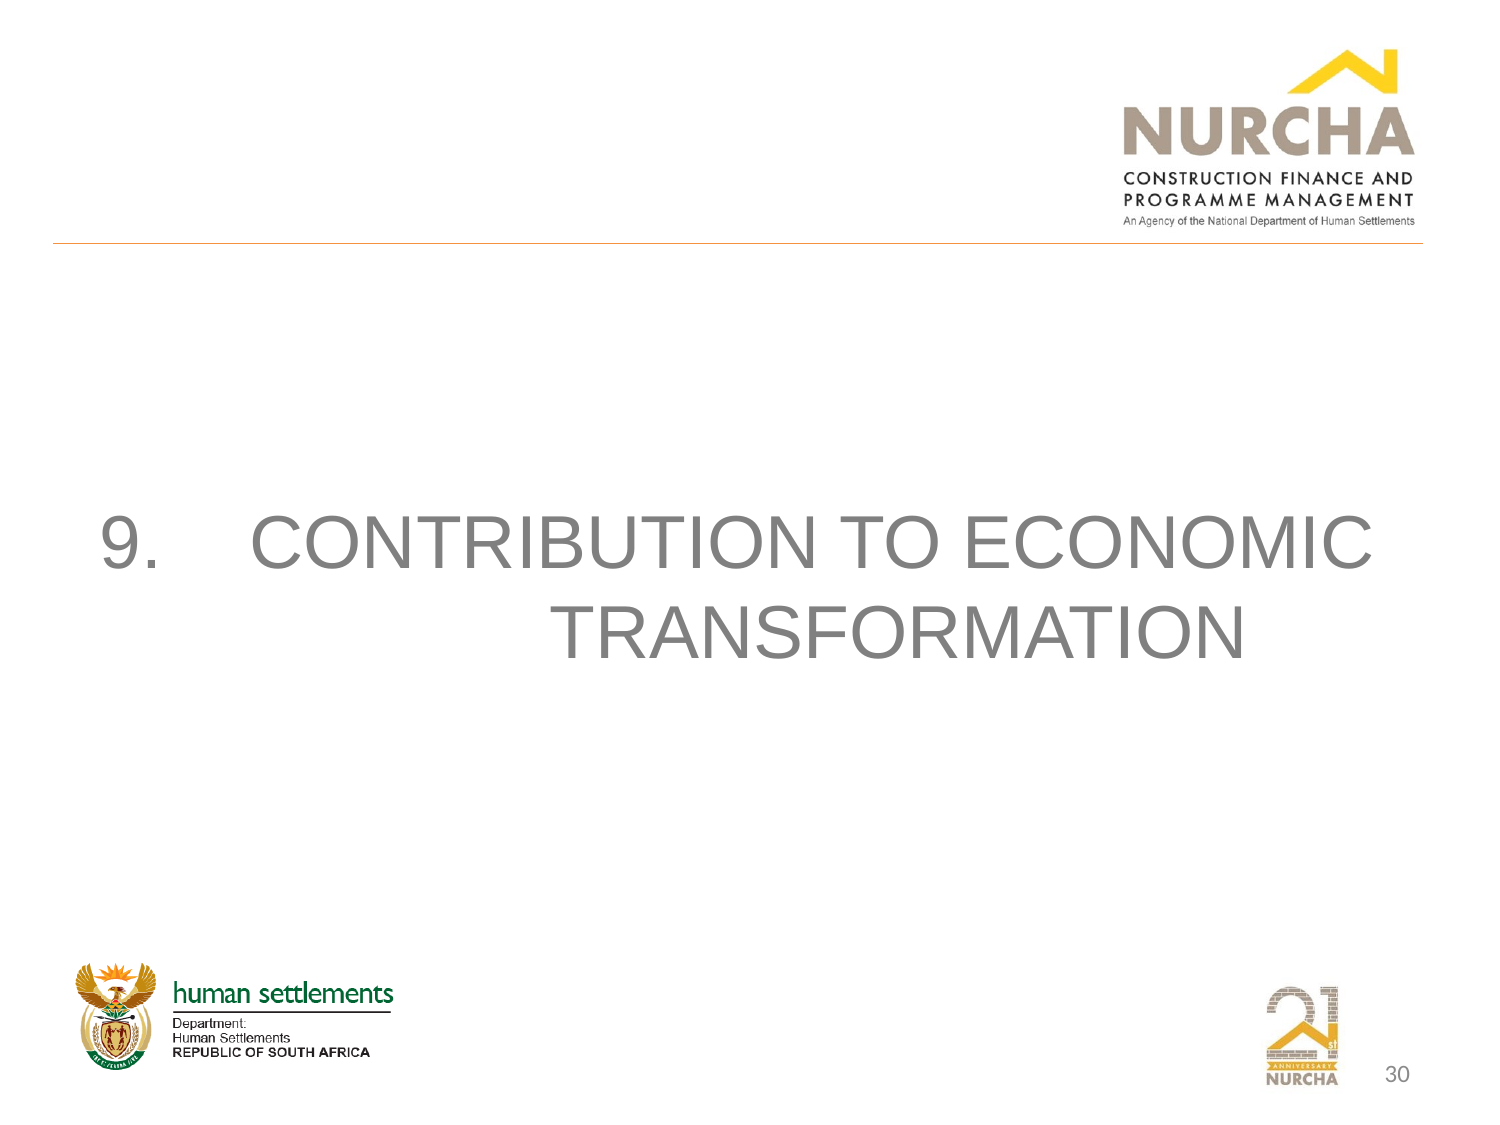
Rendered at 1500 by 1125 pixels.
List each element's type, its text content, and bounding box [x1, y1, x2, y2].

picture [65, 961, 402, 1073]
picture [1250, 977, 1346, 1042]
text_box 9. CONTRIBUTION TO ECONOMIC TRANSFORMATION [84, 482, 1500, 684]
slide_number 30 [1074, 1042, 1425, 1103]
picture [1097, 35, 1425, 242]
